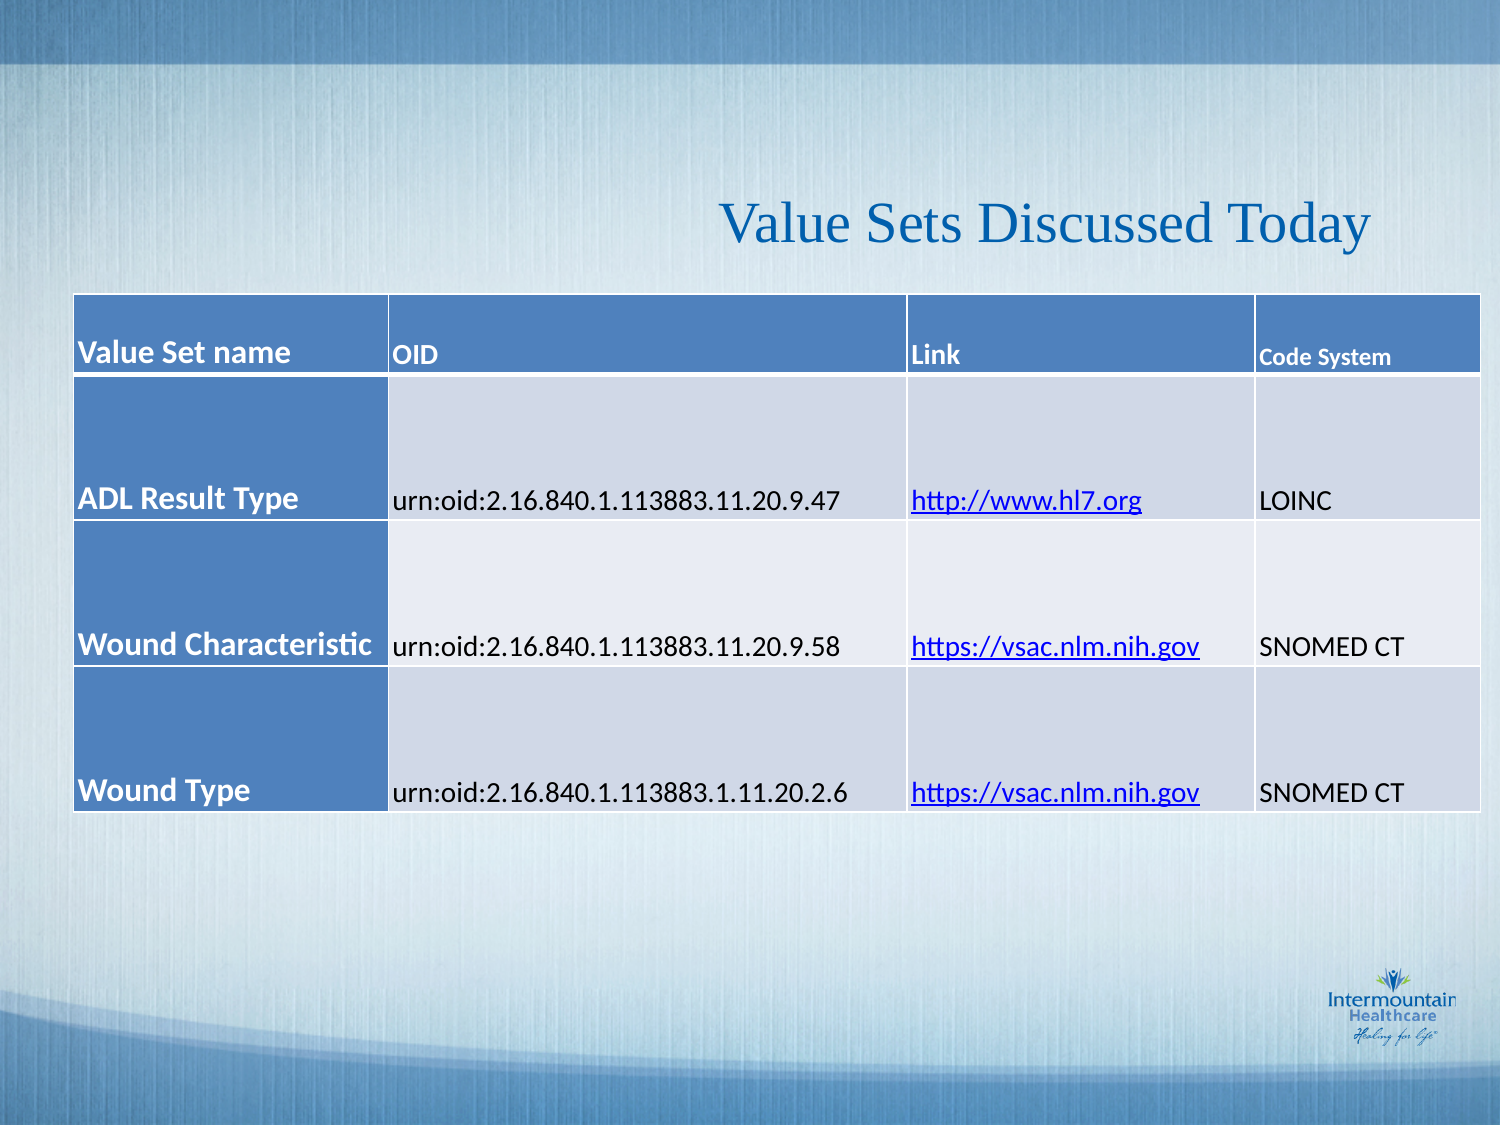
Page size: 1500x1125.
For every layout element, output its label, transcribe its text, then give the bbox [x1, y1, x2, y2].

title Value Sets Discussed Today [112, 122, 1388, 262]
table_cell ADL Result Type [74, 377, 388, 519]
table_cell LOINC [1256, 377, 1480, 519]
table_cell urn:oid:2.16.840.1.113883.11.20.9.47 [389, 377, 906, 519]
table_cell https://vsac.nlm.nih.gov [908, 521, 1254, 665]
table_cell urn:oid:2.16.840.1.113883.11.20.9.58 [389, 521, 906, 665]
table_header Link [908, 295, 1254, 372]
table_cell SNOMED CT [1256, 667, 1480, 811]
table_cell https://vsac.nlm.nih.gov [908, 667, 1254, 811]
table_cell http://www.hl7.org [908, 377, 1254, 519]
table_cell SNOMED CT [1256, 521, 1480, 665]
table_cell urn:oid:2.16.840.1.113883.1.11.20.2.6 [389, 667, 906, 811]
table_cell Wound Characteristic [74, 521, 388, 665]
picture [0, 0, 1500, 1125]
table_cell Wound Type [74, 667, 388, 811]
table_header OID [389, 295, 906, 372]
table_header Value Set name [74, 295, 388, 372]
table_header Code System [1256, 295, 1480, 372]
